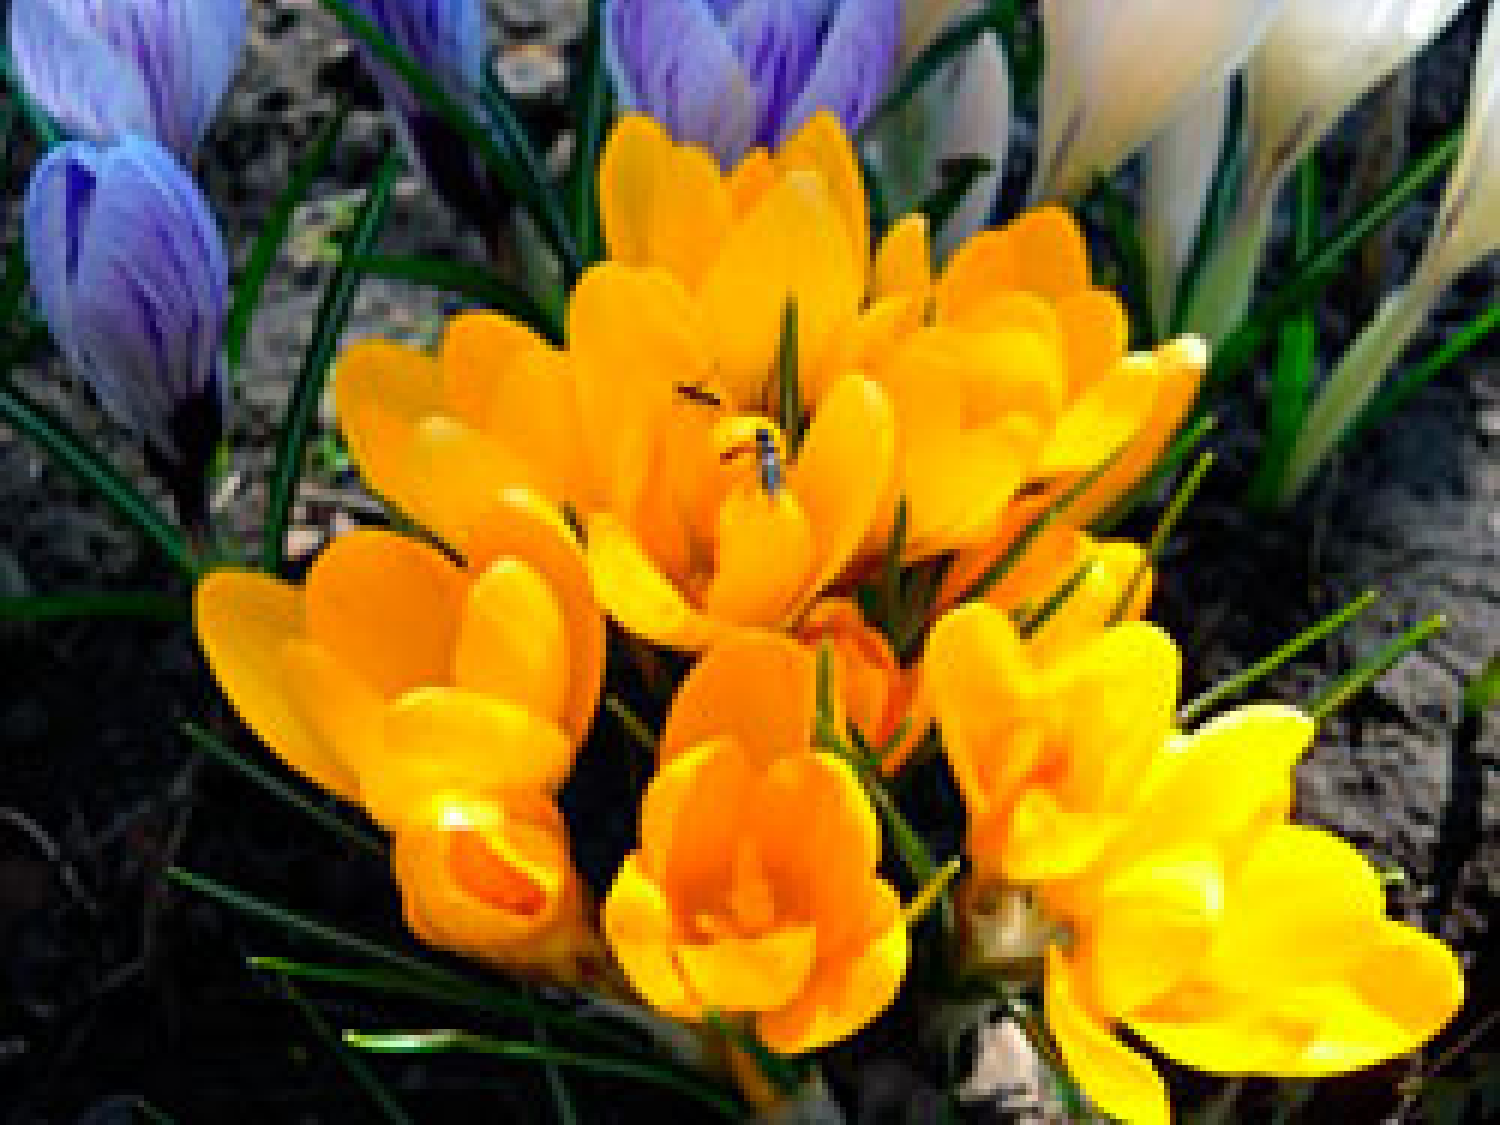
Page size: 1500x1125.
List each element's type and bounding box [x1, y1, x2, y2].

list [0, 0, 1500, 1125]
